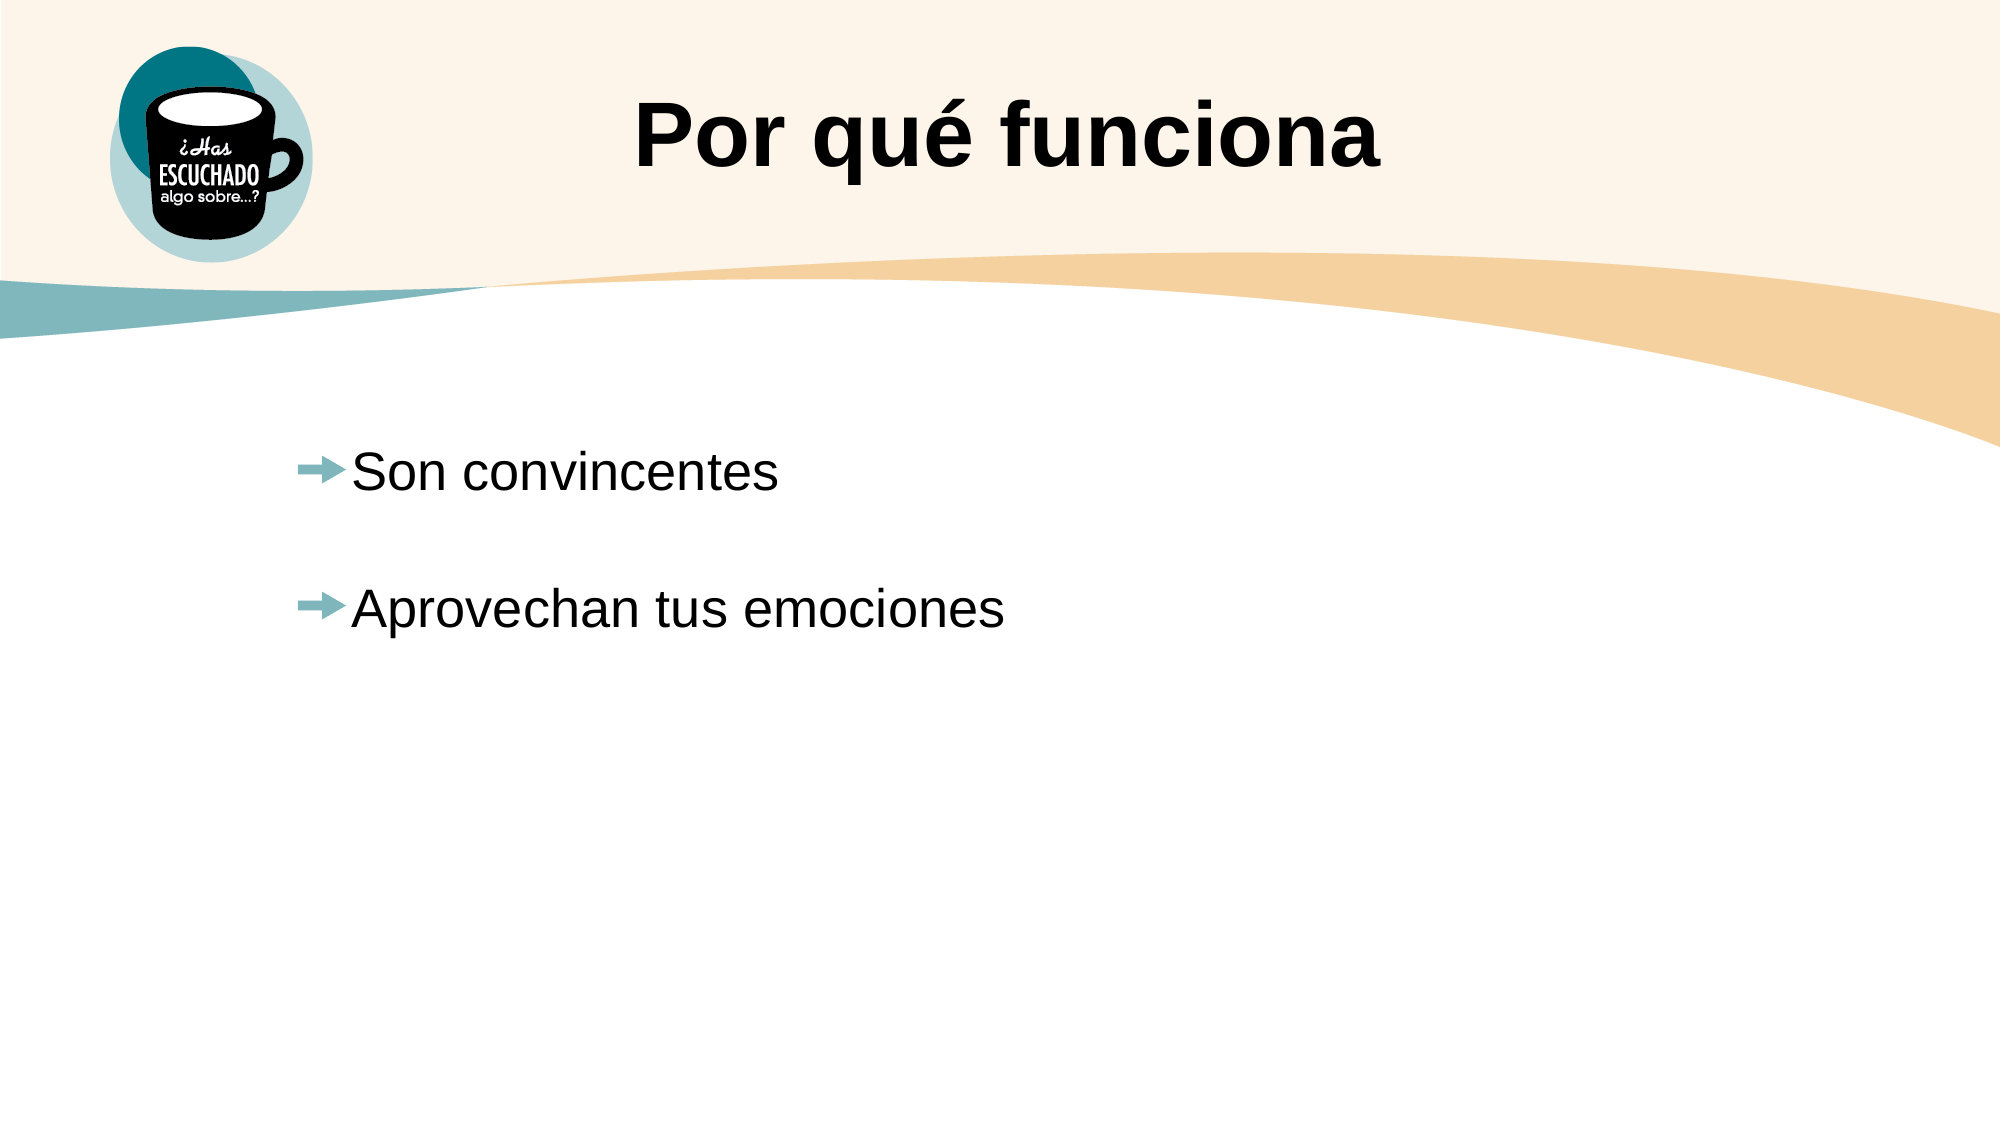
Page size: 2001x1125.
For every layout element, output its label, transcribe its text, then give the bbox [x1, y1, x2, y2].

text_box Son convincentes Aprovechan tus emociones [277, 403, 1903, 1074]
picture [0, 0, 2000, 1125]
text_box Por qué funciona [309, 80, 1706, 186]
